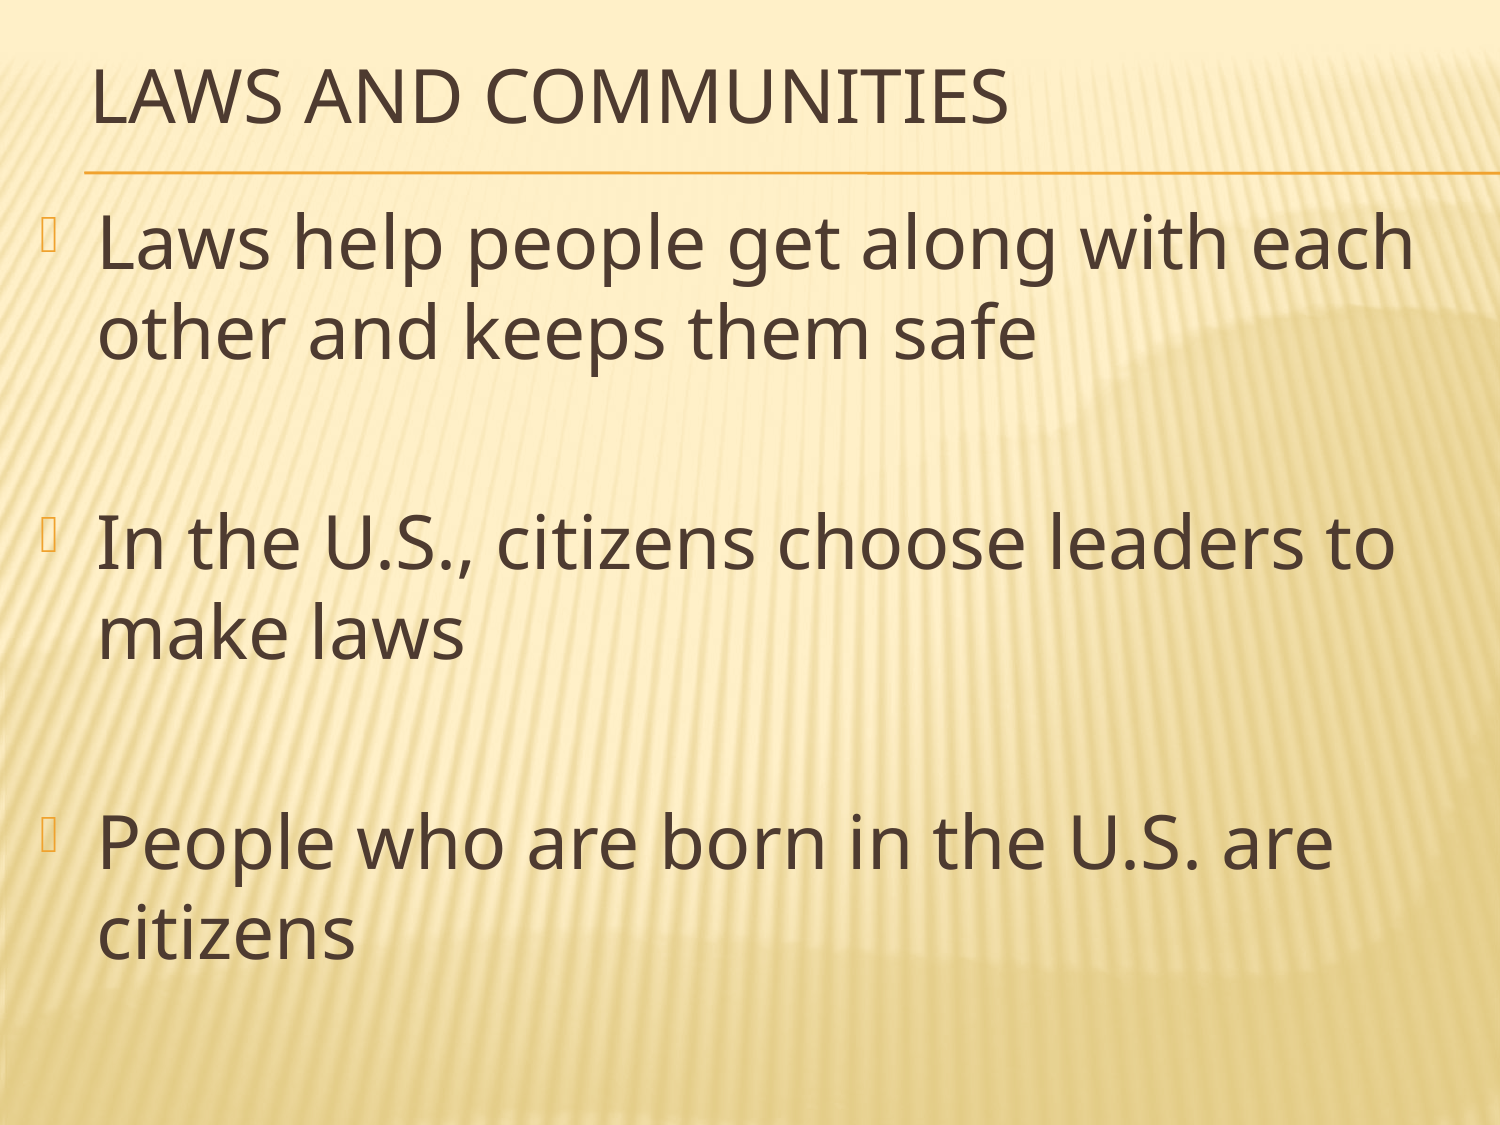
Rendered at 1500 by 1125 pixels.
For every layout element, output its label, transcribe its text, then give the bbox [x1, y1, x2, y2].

title Laws and Communities [75, 0, 1425, 187]
list Laws help people get along with each other and keeps them safe In the U.S., citizens choose leaders to make laws People who are born in the U.S. are citizens [24, 187, 1463, 1100]
